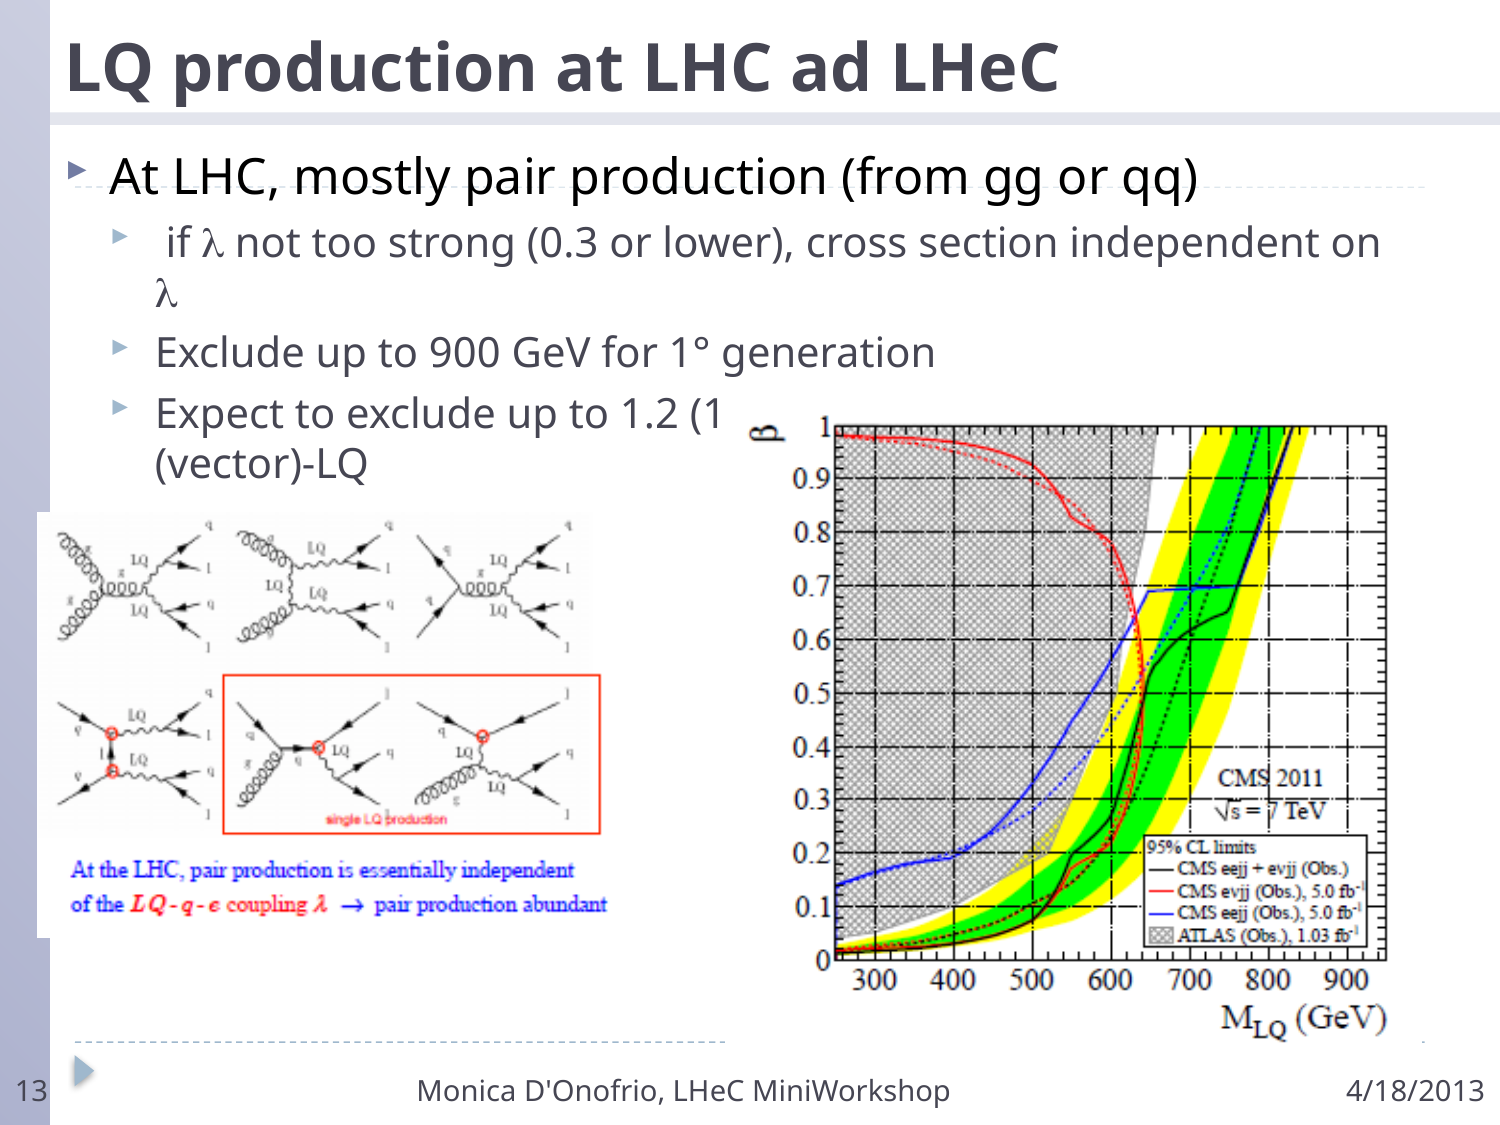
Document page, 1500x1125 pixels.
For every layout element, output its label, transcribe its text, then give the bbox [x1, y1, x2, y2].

title LQ production at LHC ad LHeC [50, 0, 1400, 113]
slide_number 13 [0, 1065, 325, 1125]
list At LHC, mostly pair production (from gg or qq) if l not too strong (0.3 or lower), cross section independent on l Exclude up to 900 GeV for 1° generation Expect to exclude up to 1.2 (1.5) TeV at 14 TeV 300 fb-1 for scalar (vector)-LQ [50, 137, 1425, 1010]
picture [37, 512, 643, 938]
picture [724, 395, 1423, 1051]
footer Monica D'Onofrio, LHeC MiniWorkshop [325, 1065, 1051, 1125]
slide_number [1051, 1065, 1500, 1125]
